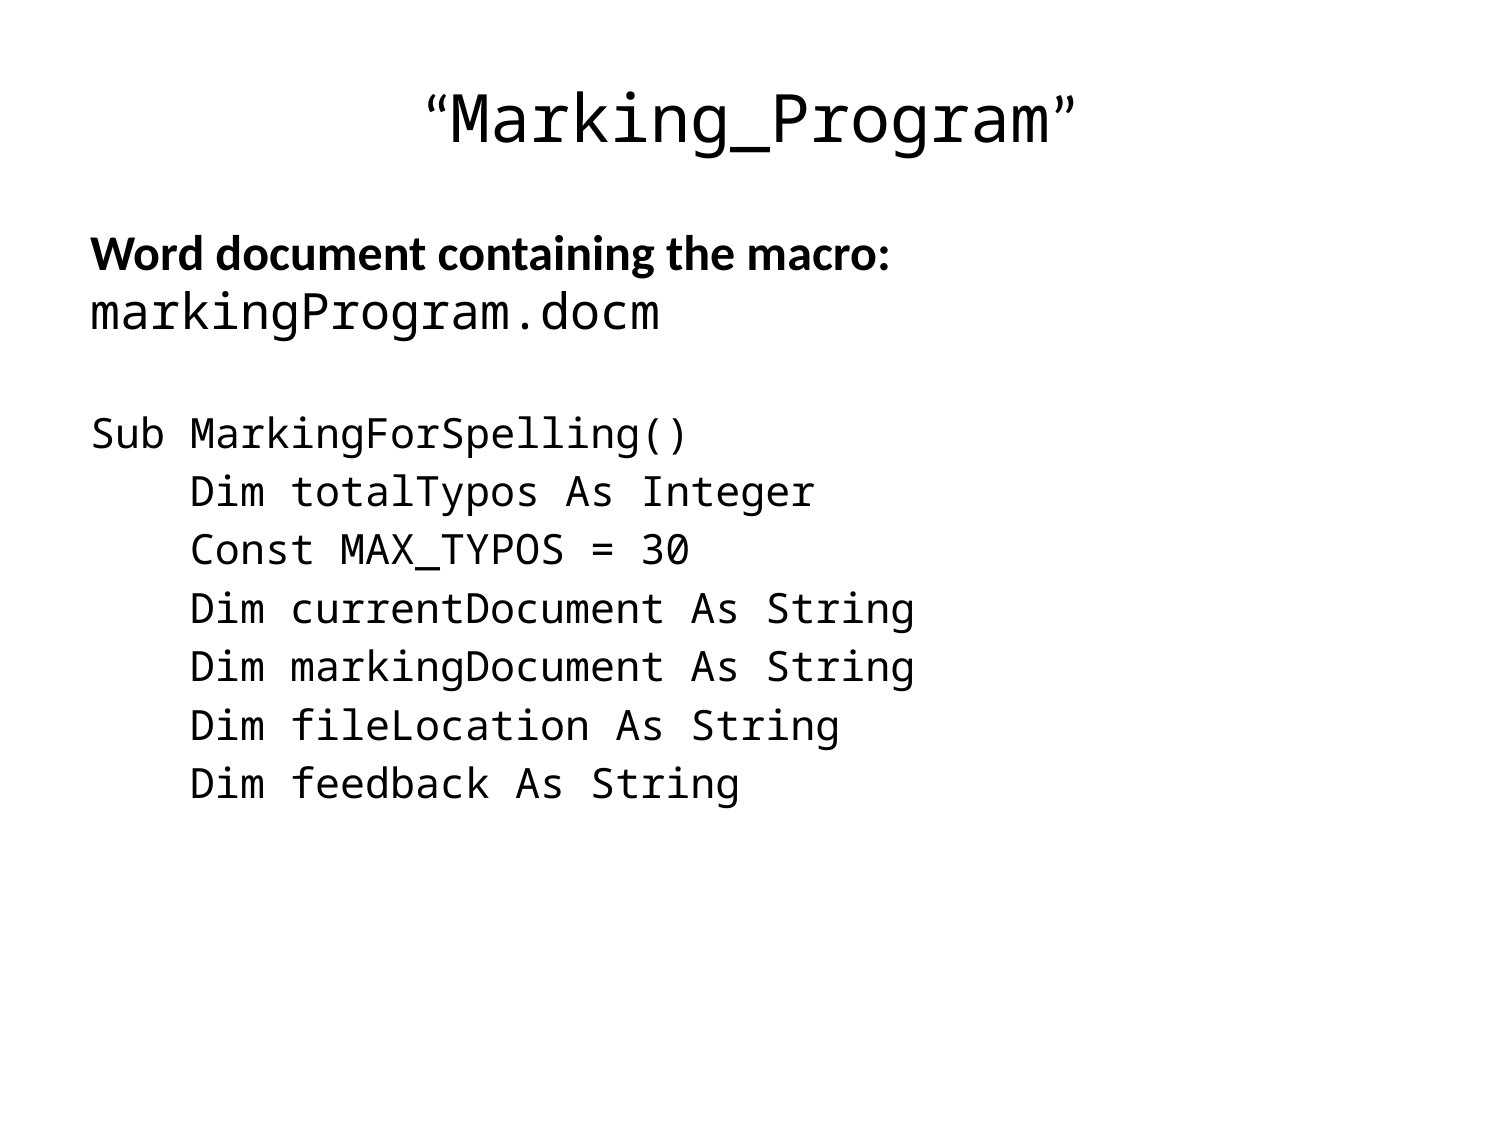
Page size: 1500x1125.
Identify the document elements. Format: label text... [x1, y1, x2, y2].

title “Marking_Program” [74, 44, 1426, 188]
list Word document containing the macro: markingProgram.docm Sub MarkingForSpelling() Dim totalTypos As Integer Const MAX_TYPOS = 30 Dim currentDocument As String Dim markingDocument As String Dim fileLocation As String Dim feedback As String [74, 212, 1426, 1051]
